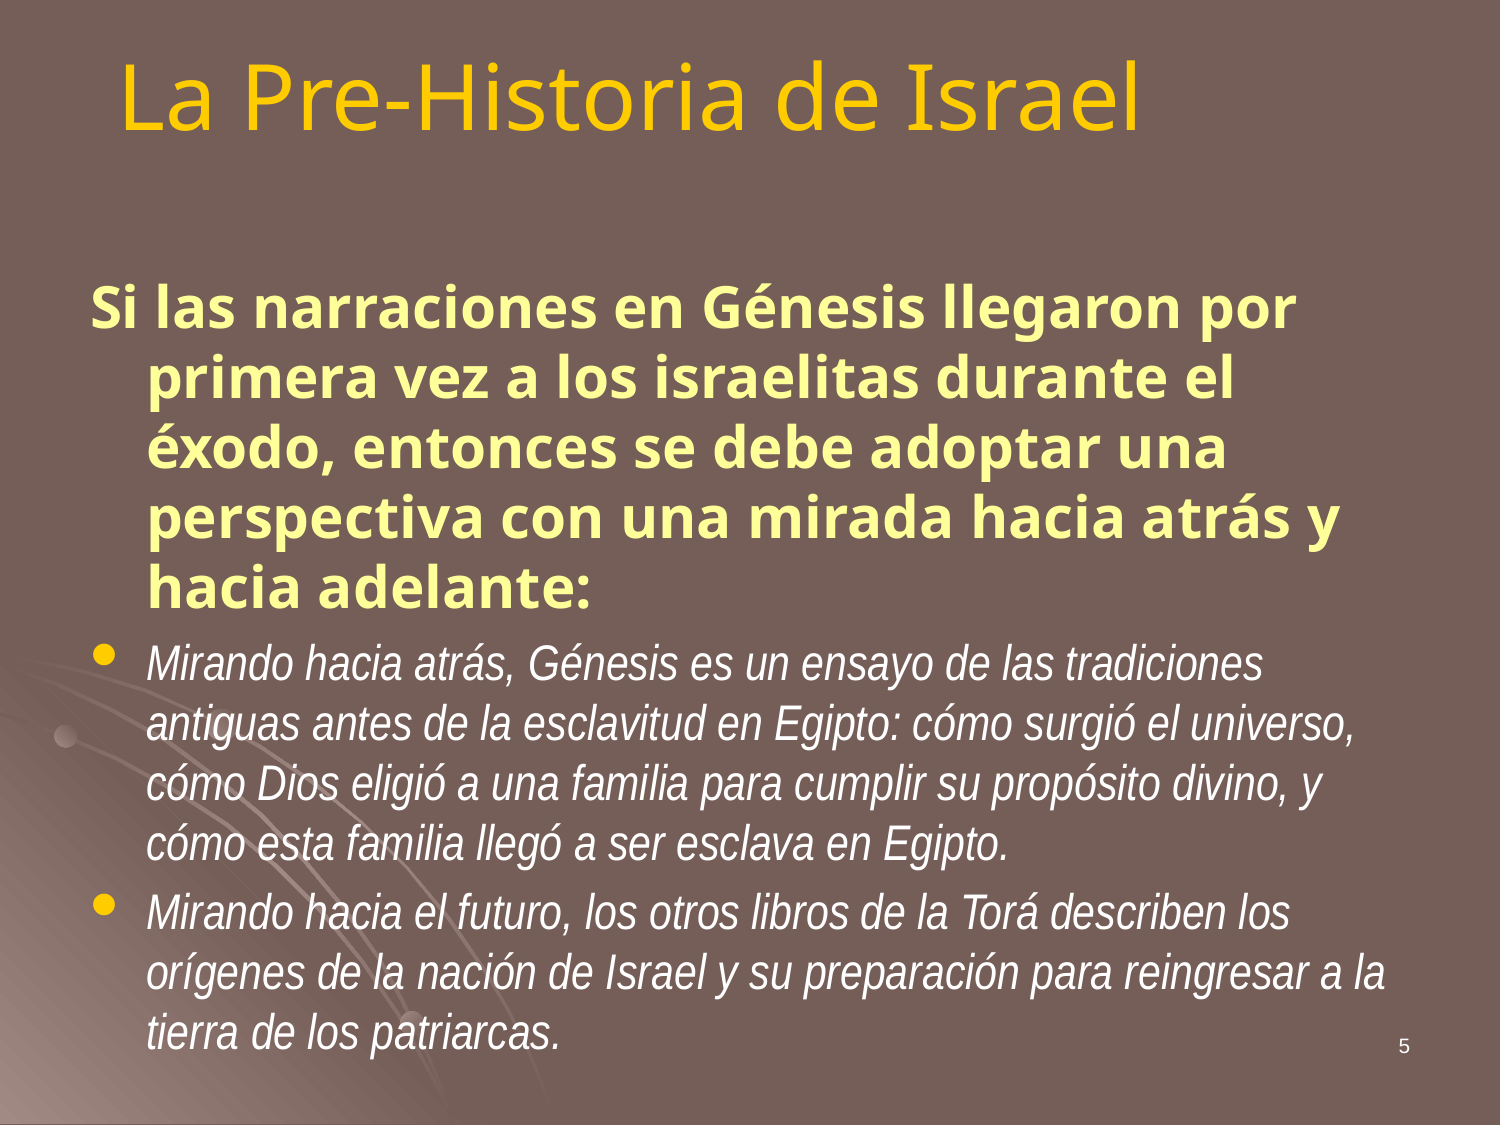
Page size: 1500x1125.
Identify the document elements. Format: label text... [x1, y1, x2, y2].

list Si las narraciones en Génesis llegaron por primera vez a los israelitas durante el éxodo, entonces se debe adoptar una perspectiva con una mirada hacia atrás y hacia adelante: Mirando hacia atrás, Génesis es un ensayo de las tradiciones antiguas antes de la esclavitud en Egipto: cómo surgió el universo, cómo Dios eligió a una familia para cumplir su propósito divino, y cómo esta familia llegó a ser esclava en Egipto. Mirando hacia el futuro, los otros libros de la Torá describen los orígenes de la nación de Israel y su preparación para reingresar a la tierra de los patriarcas. [75, 262, 1425, 1100]
title La Pre-Historia de Israel [37, 0, 1225, 190]
slide_number 5 [1074, 1025, 1425, 1100]
